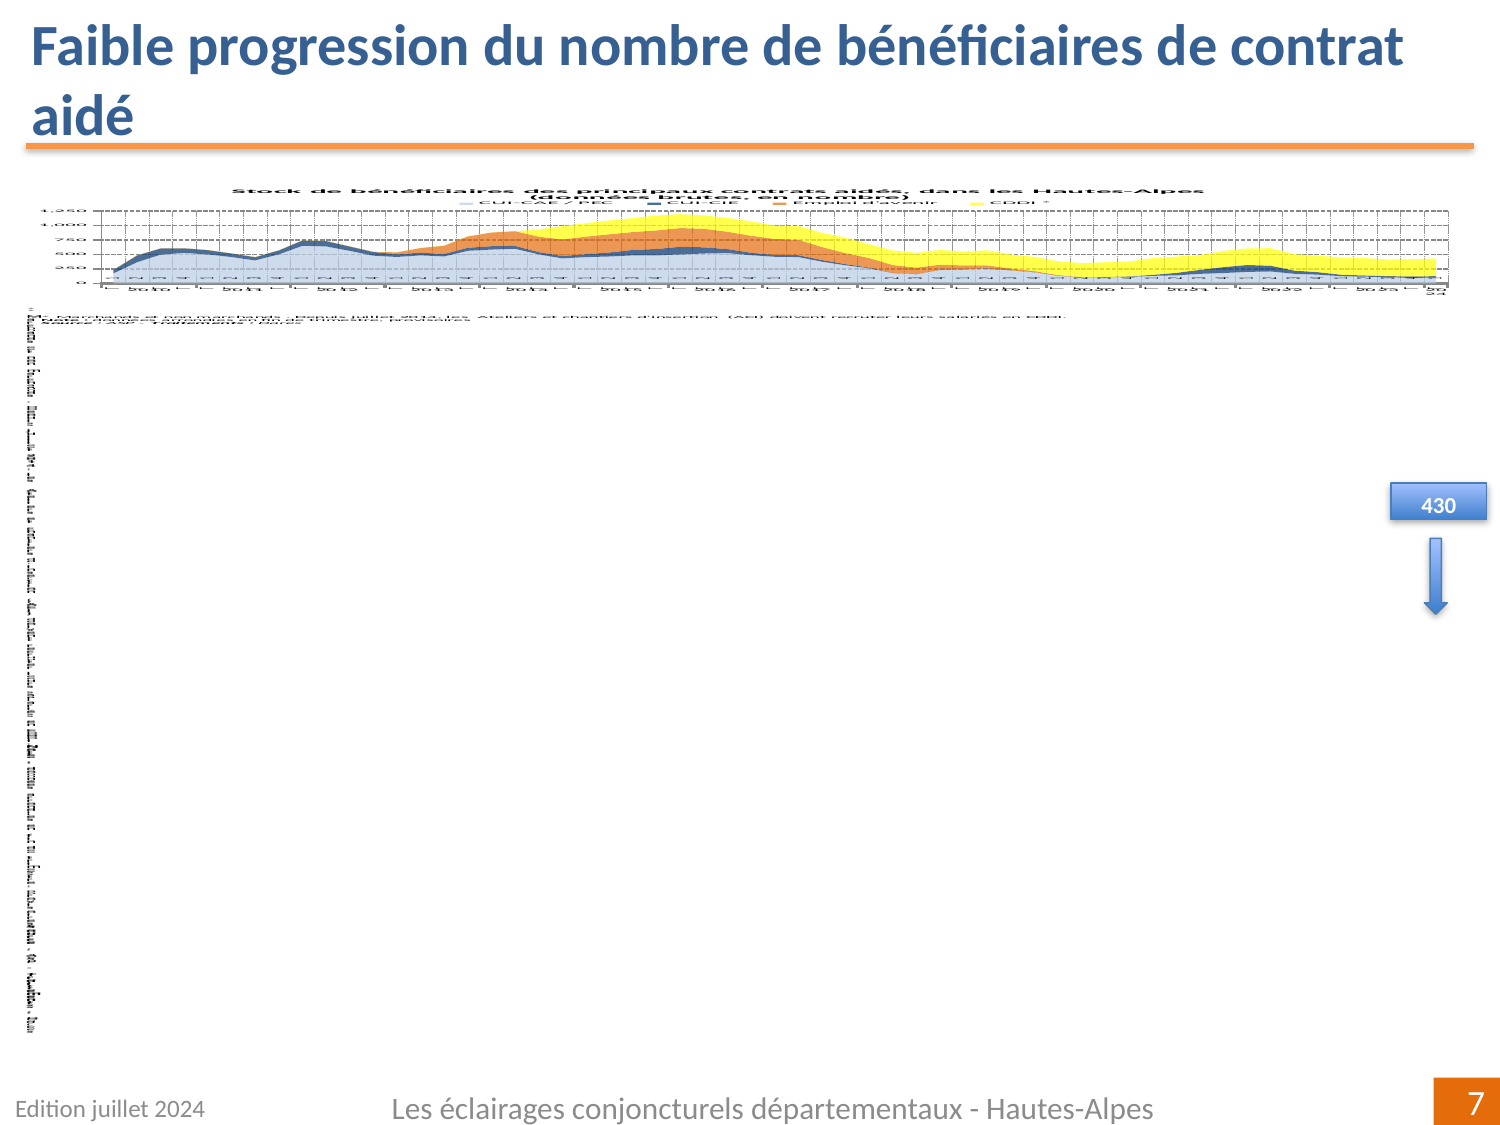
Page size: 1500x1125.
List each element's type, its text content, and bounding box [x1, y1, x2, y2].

slide_number 7 [1433, 1077, 1500, 1125]
footer Les éclairages conjoncturels départementaux - Hautes-Alpes [350, 1077, 1197, 1125]
text_box 430 [1480, 482, 1487, 520]
text_box Faible progression du nombre de bénéficiaires de contrat aidé [16, 0, 1484, 155]
chart [25, 185, 1474, 1034]
slide_number Edition juillet 2024 [0, 1077, 350, 1125]
